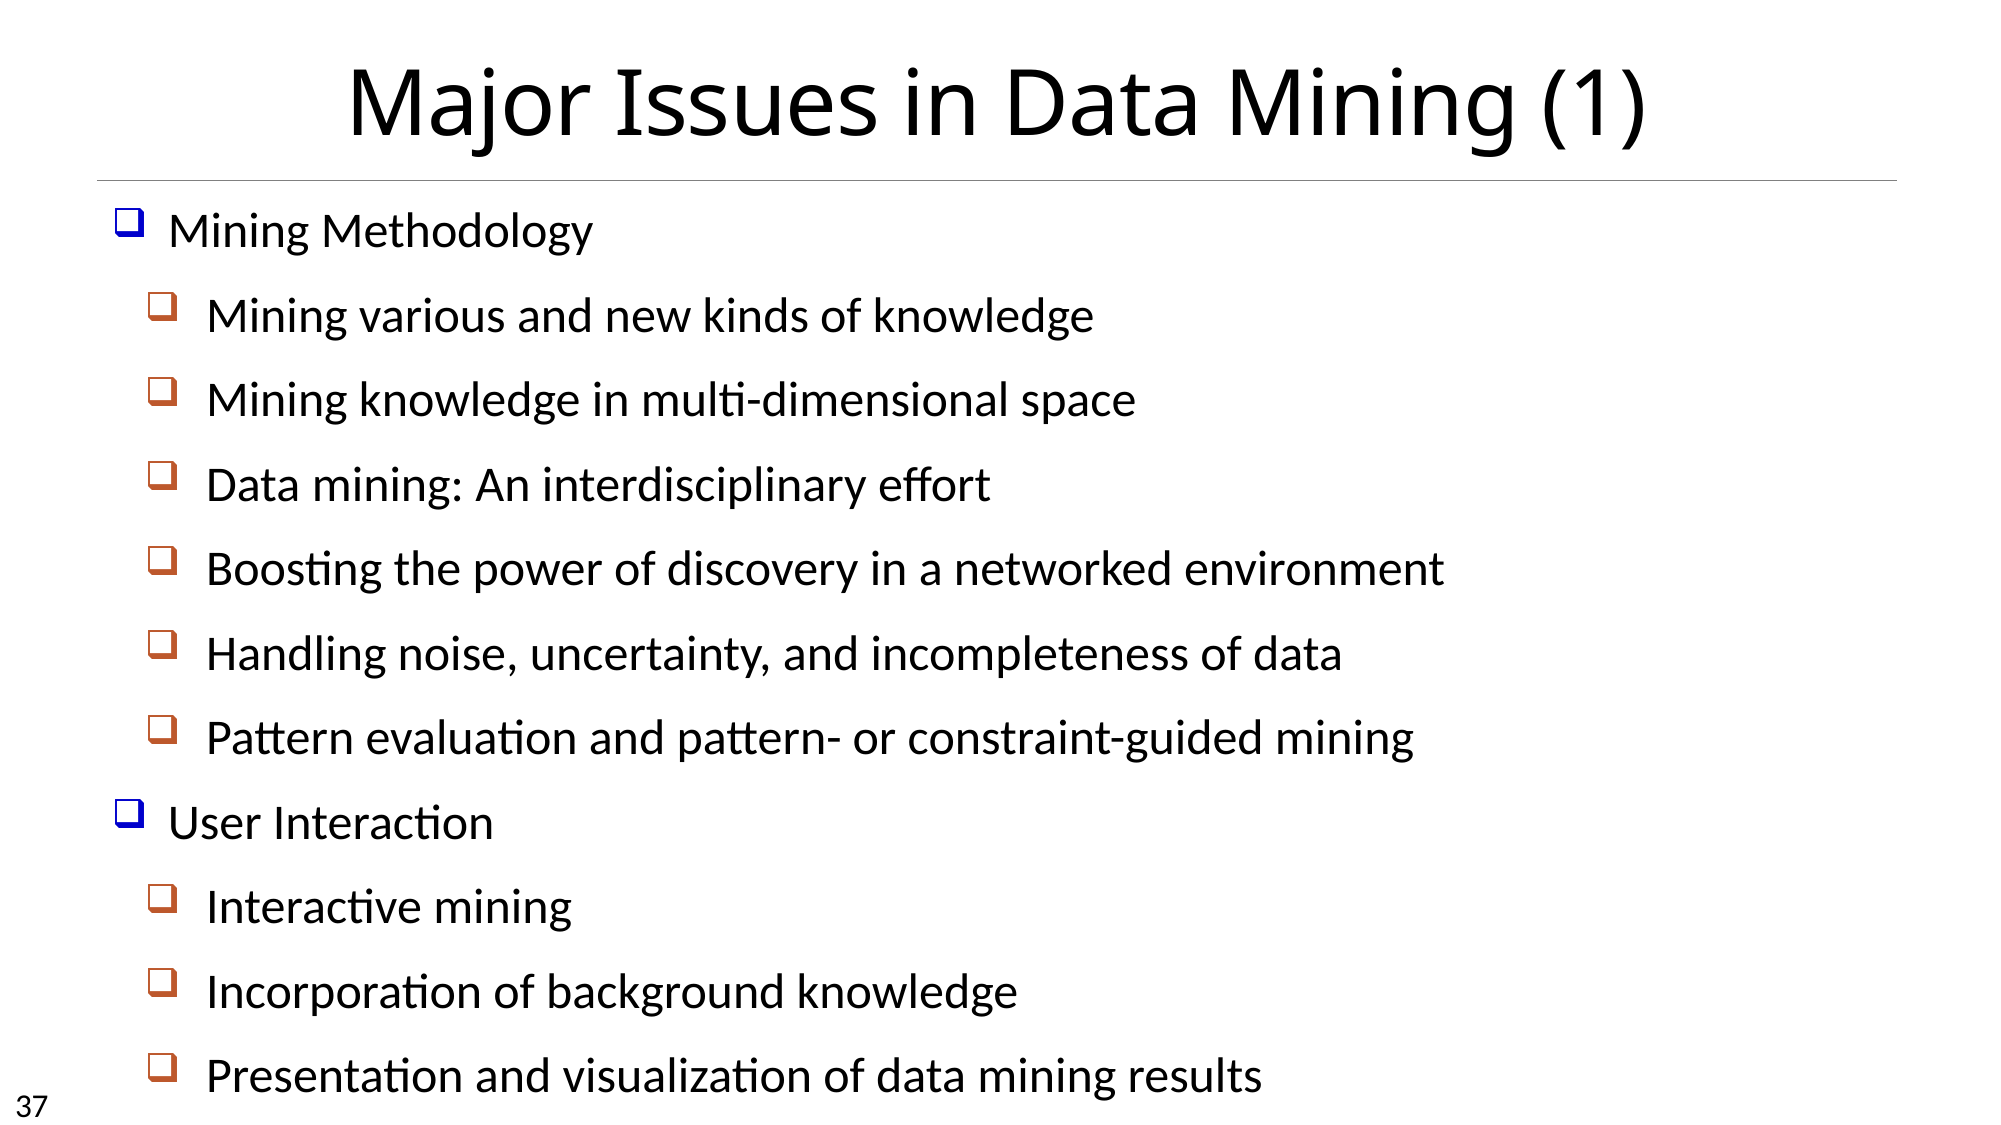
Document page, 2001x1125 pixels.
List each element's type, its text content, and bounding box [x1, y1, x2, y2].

title Major Issues in Data Mining (1) [96, 50, 1896, 166]
list Mining Methodology Mining various and new kinds of knowledge Mining knowledge in multi-dimensional space Data mining: An interdisciplinary effort Boosting the power of discovery in a networked environment Handling noise, uncertainty, and incompleteness of data Pattern evaluation and pattern- or constraint-guided mining User Interaction Interactive mining Incorporation of background knowledge Presentation and visualization of data mining results [96, 178, 1896, 1107]
